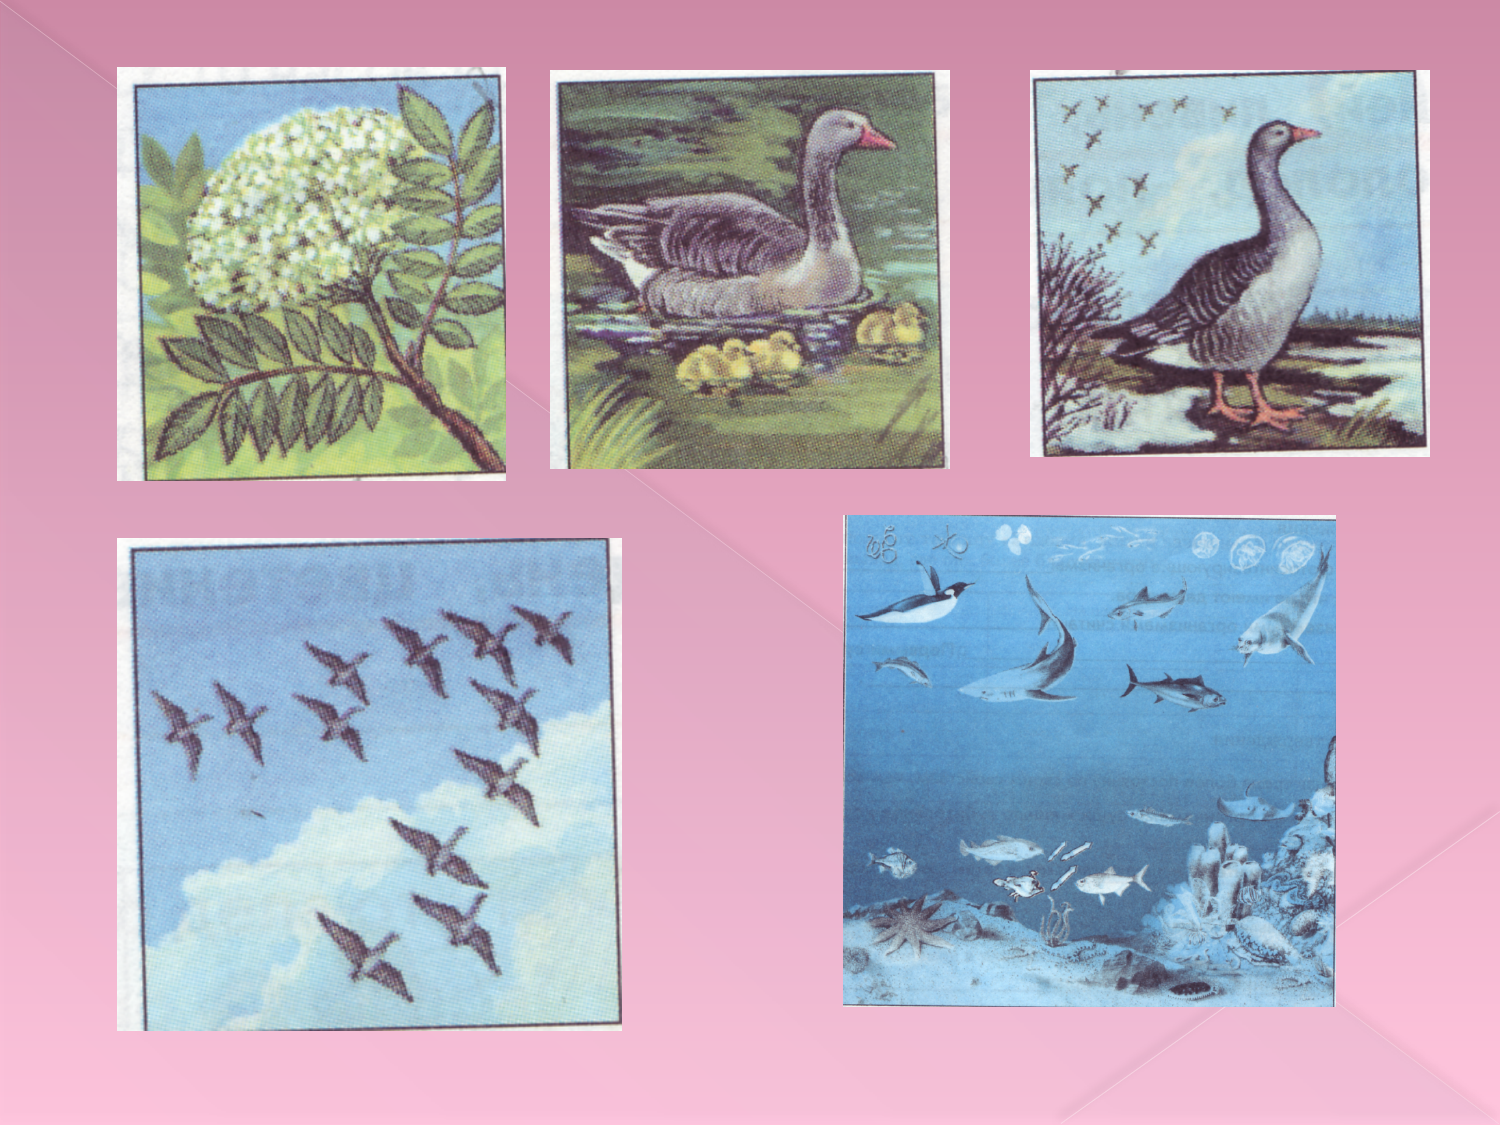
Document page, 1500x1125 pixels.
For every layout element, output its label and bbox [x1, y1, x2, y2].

picture [1030, 70, 1430, 458]
picture [116, 67, 507, 481]
picture [116, 538, 622, 1031]
picture [843, 515, 1336, 1007]
picture [550, 70, 950, 469]
